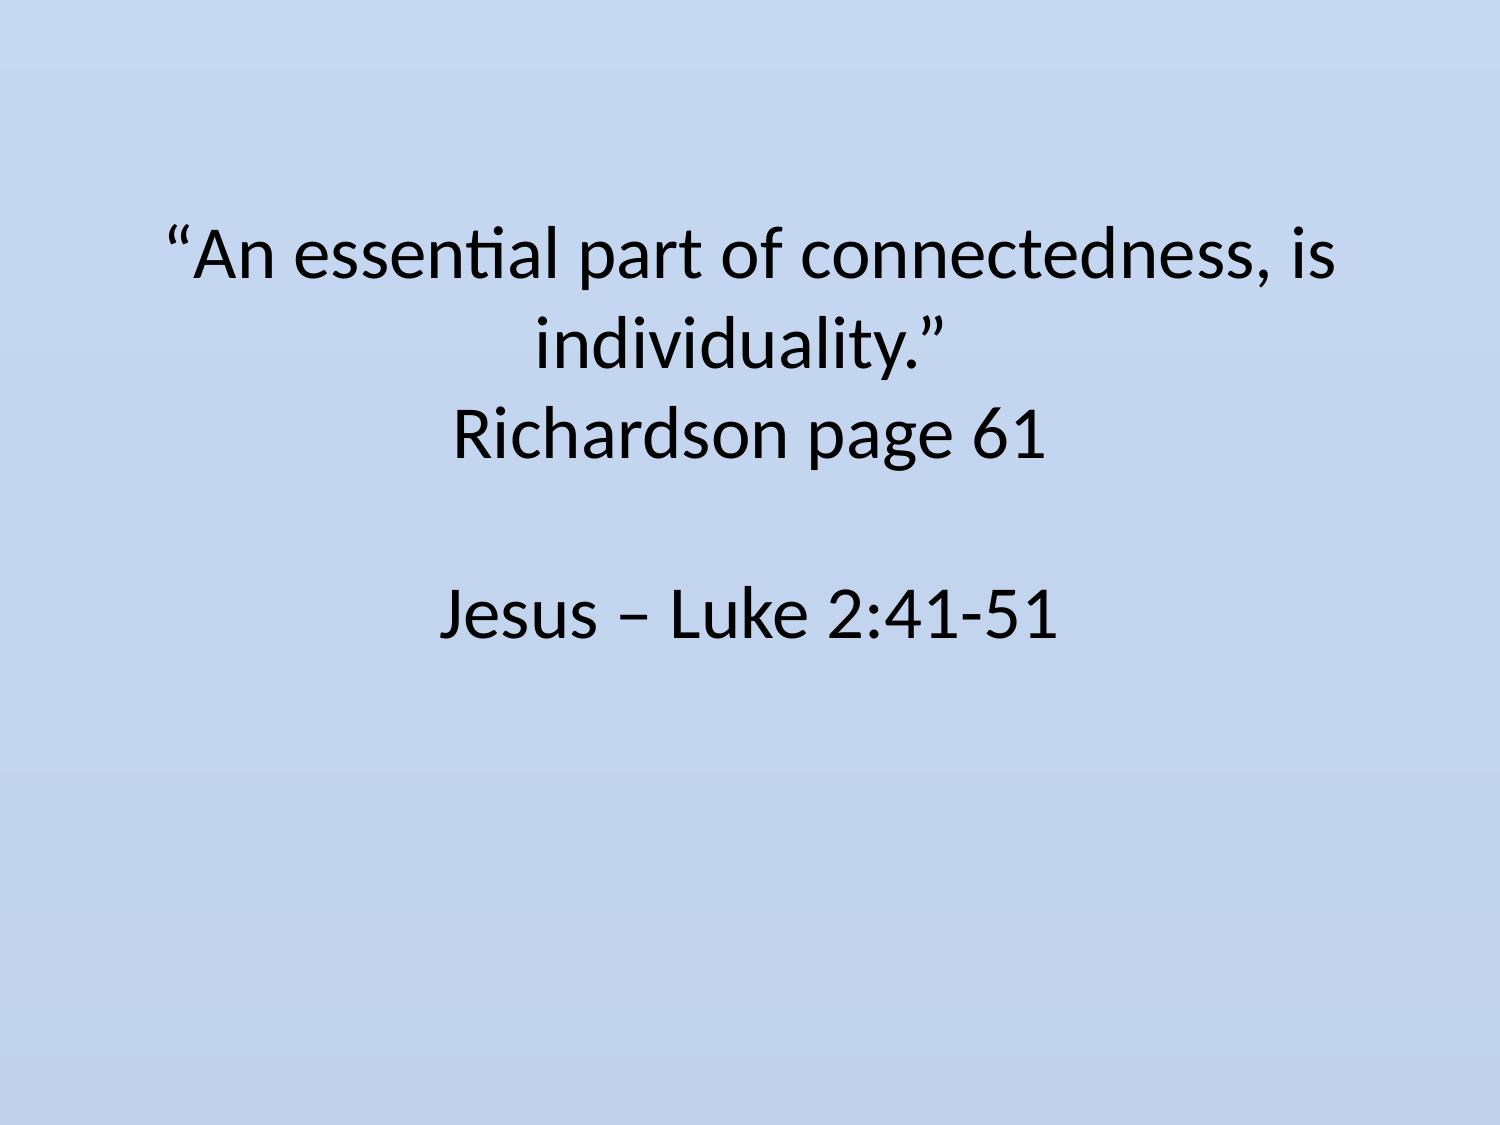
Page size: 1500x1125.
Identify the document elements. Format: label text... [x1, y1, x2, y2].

title “An essential part of connectedness, is individuality.” Richardson page 61 Jesus – Luke 2:41-51 [75, 45, 1425, 813]
